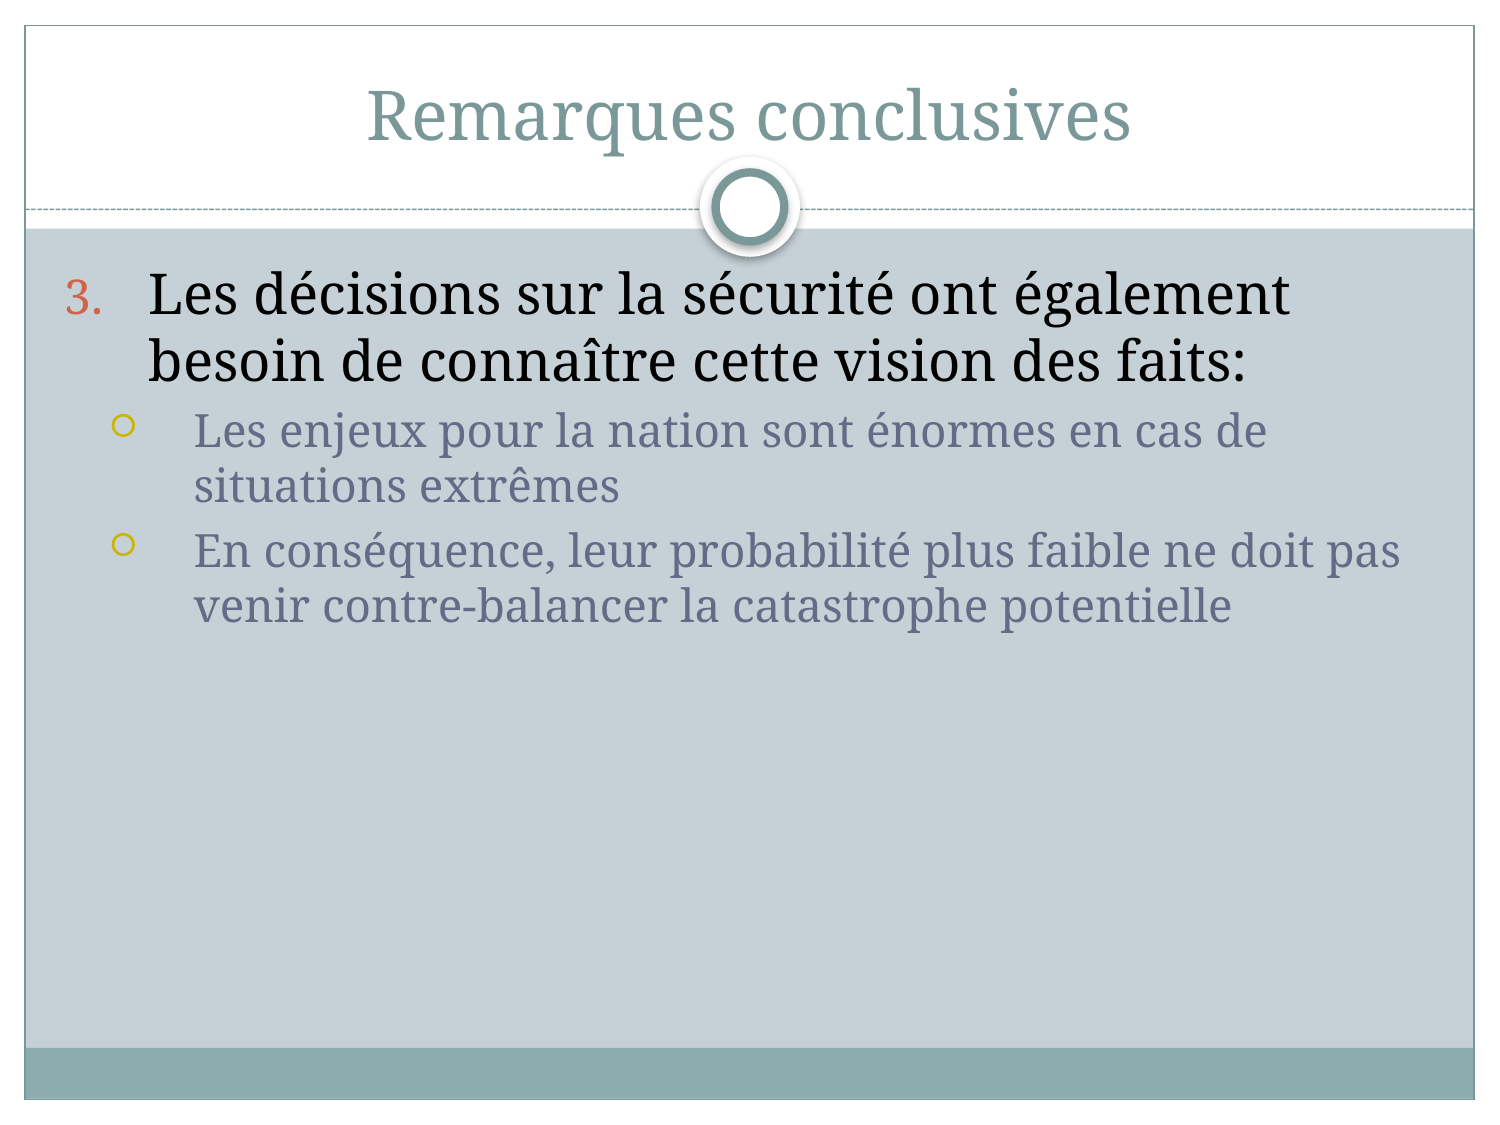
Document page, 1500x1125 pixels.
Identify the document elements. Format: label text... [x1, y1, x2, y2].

title Remarques conclusives [49, 37, 1450, 163]
list Les décisions sur la sécurité ont également besoin de connaître cette vision des faits: Les enjeux pour la nation sont énormes en cas de situations extrêmes En conséquence, leur probabilité plus faible ne doit pas venir contre-balancer la catastrophe potentielle [49, 250, 1445, 1001]
